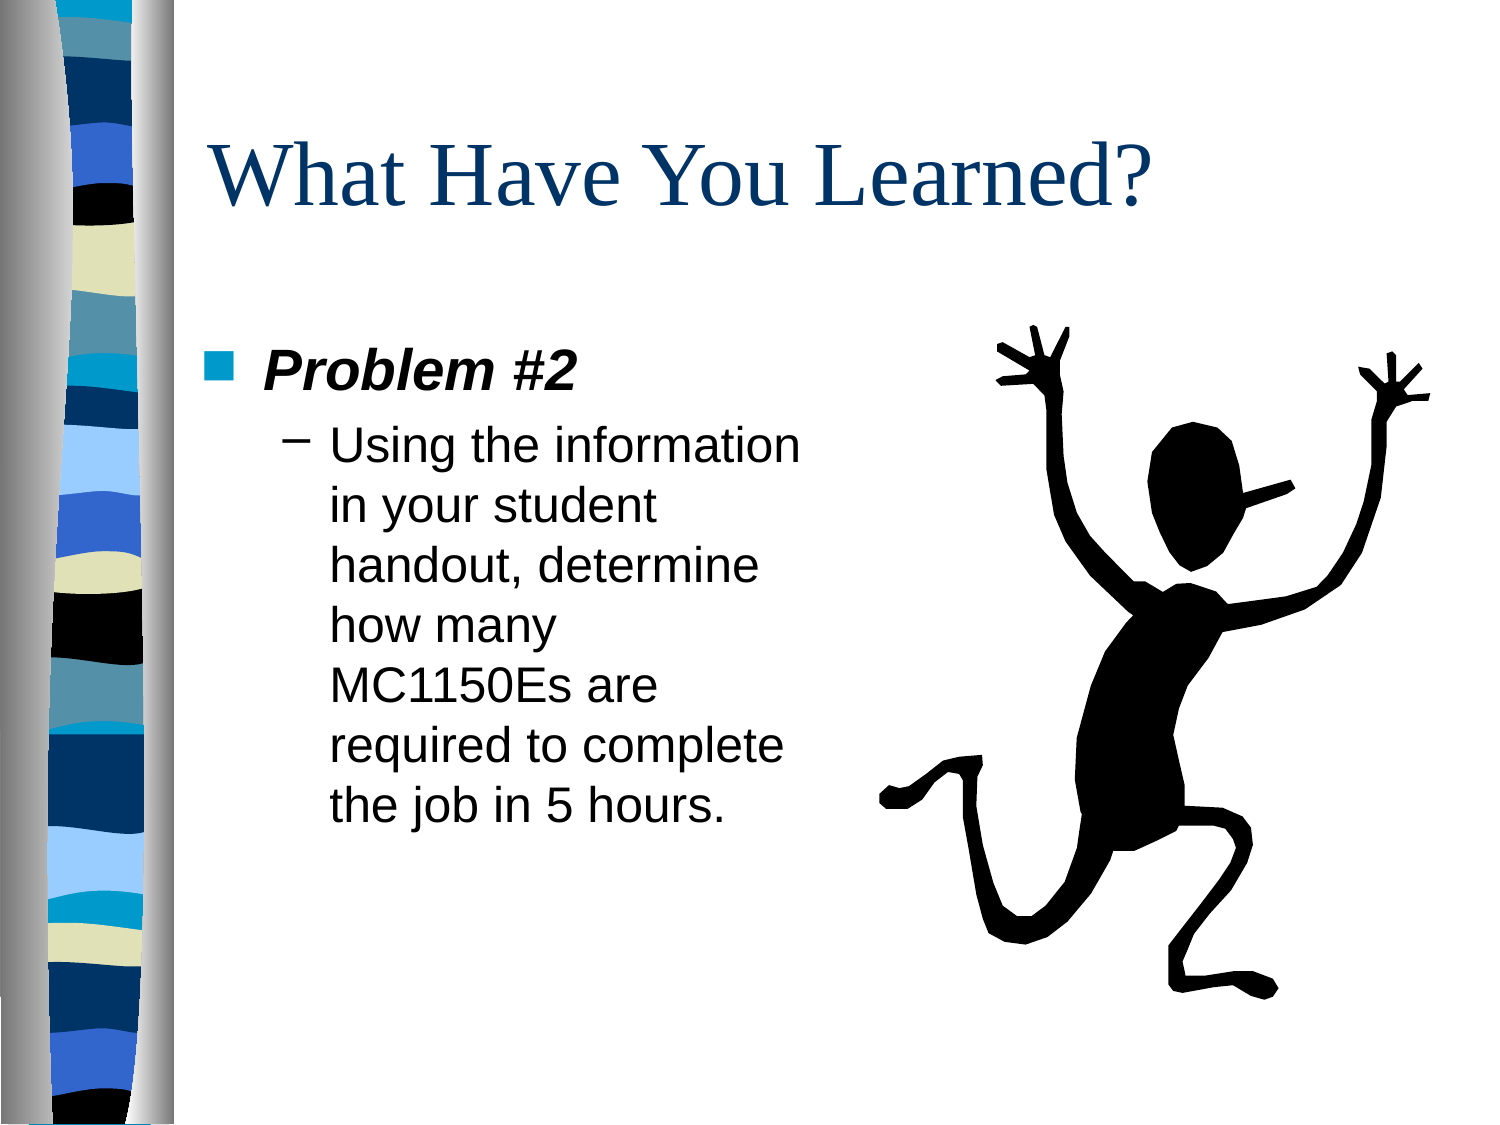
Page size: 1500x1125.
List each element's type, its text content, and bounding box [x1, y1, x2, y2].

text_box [879, 324, 1431, 1001]
title What Have You Learned? [192, 74, 1468, 263]
list Problem #2 Using the information in your student handout, determine how many MC1150Es are required to complete the job in 5 hours. [192, 324, 818, 1001]
